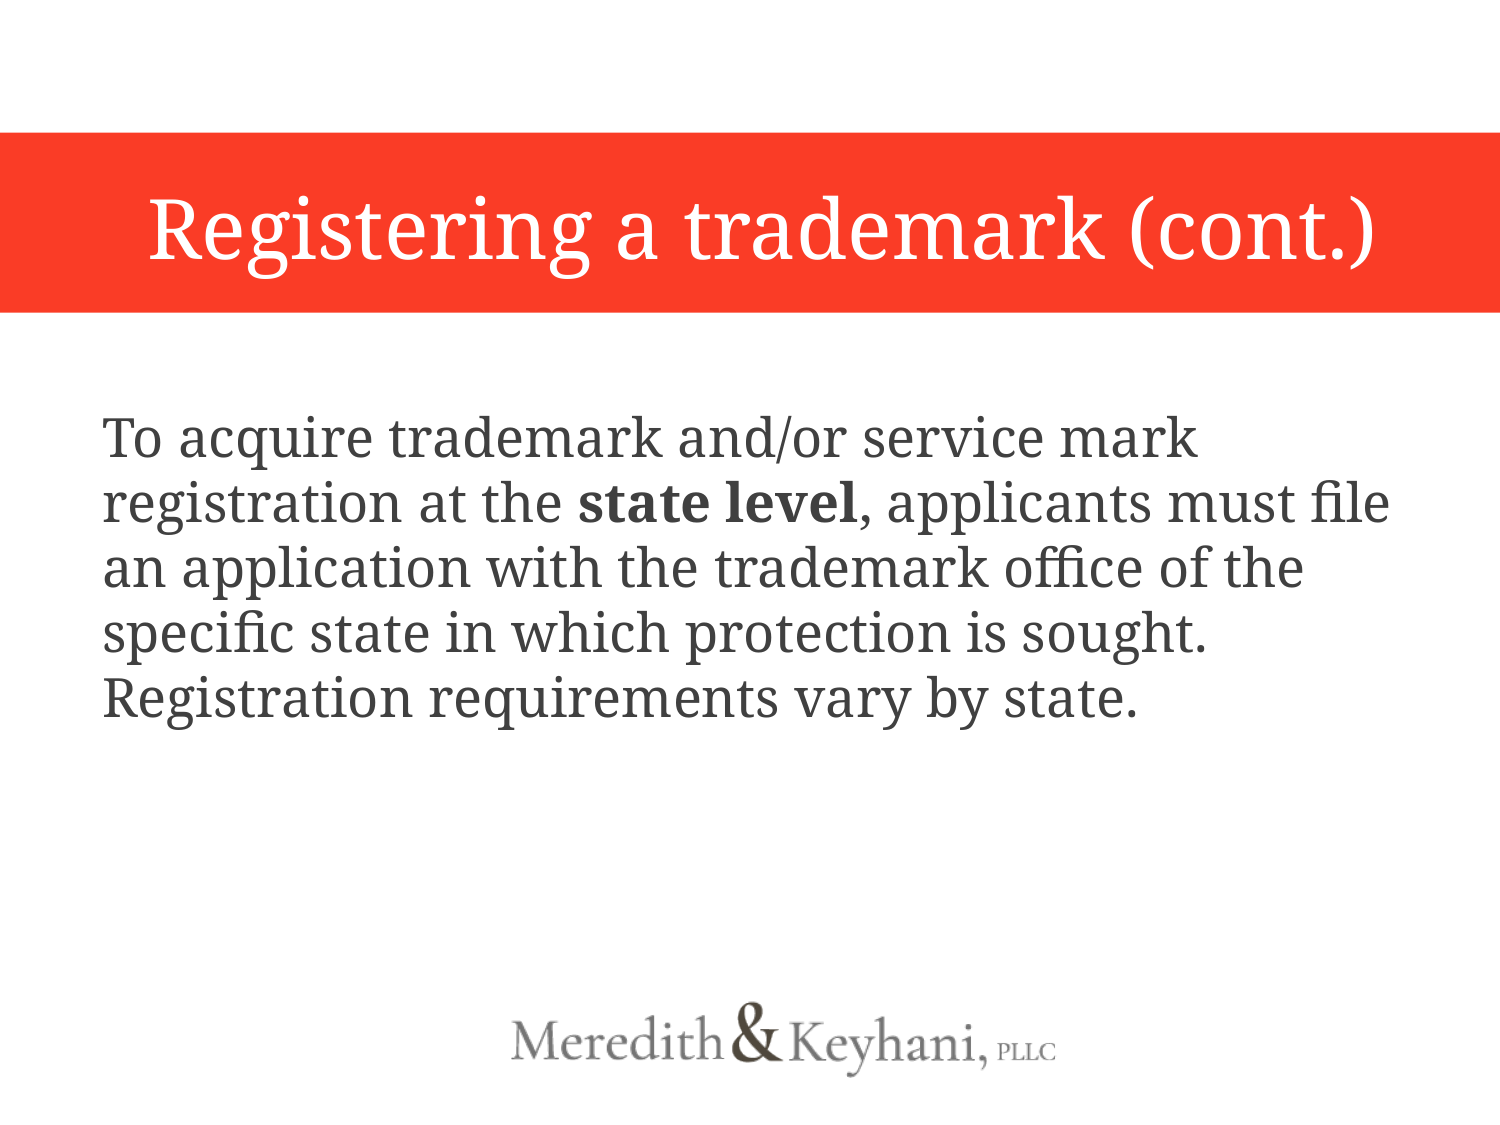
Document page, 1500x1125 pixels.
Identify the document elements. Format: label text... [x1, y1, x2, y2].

text_box Registering a trademark (cont.) [87, 168, 1438, 284]
picture [487, 983, 1076, 1088]
text_box To acquire trademark and/or service mark registration at the state level, applicants must file an application with the trademark office of the specific state in which protection is sought. Registration requirements vary by state. [87, 331, 1438, 866]
text_box [0, 132, 1500, 313]
